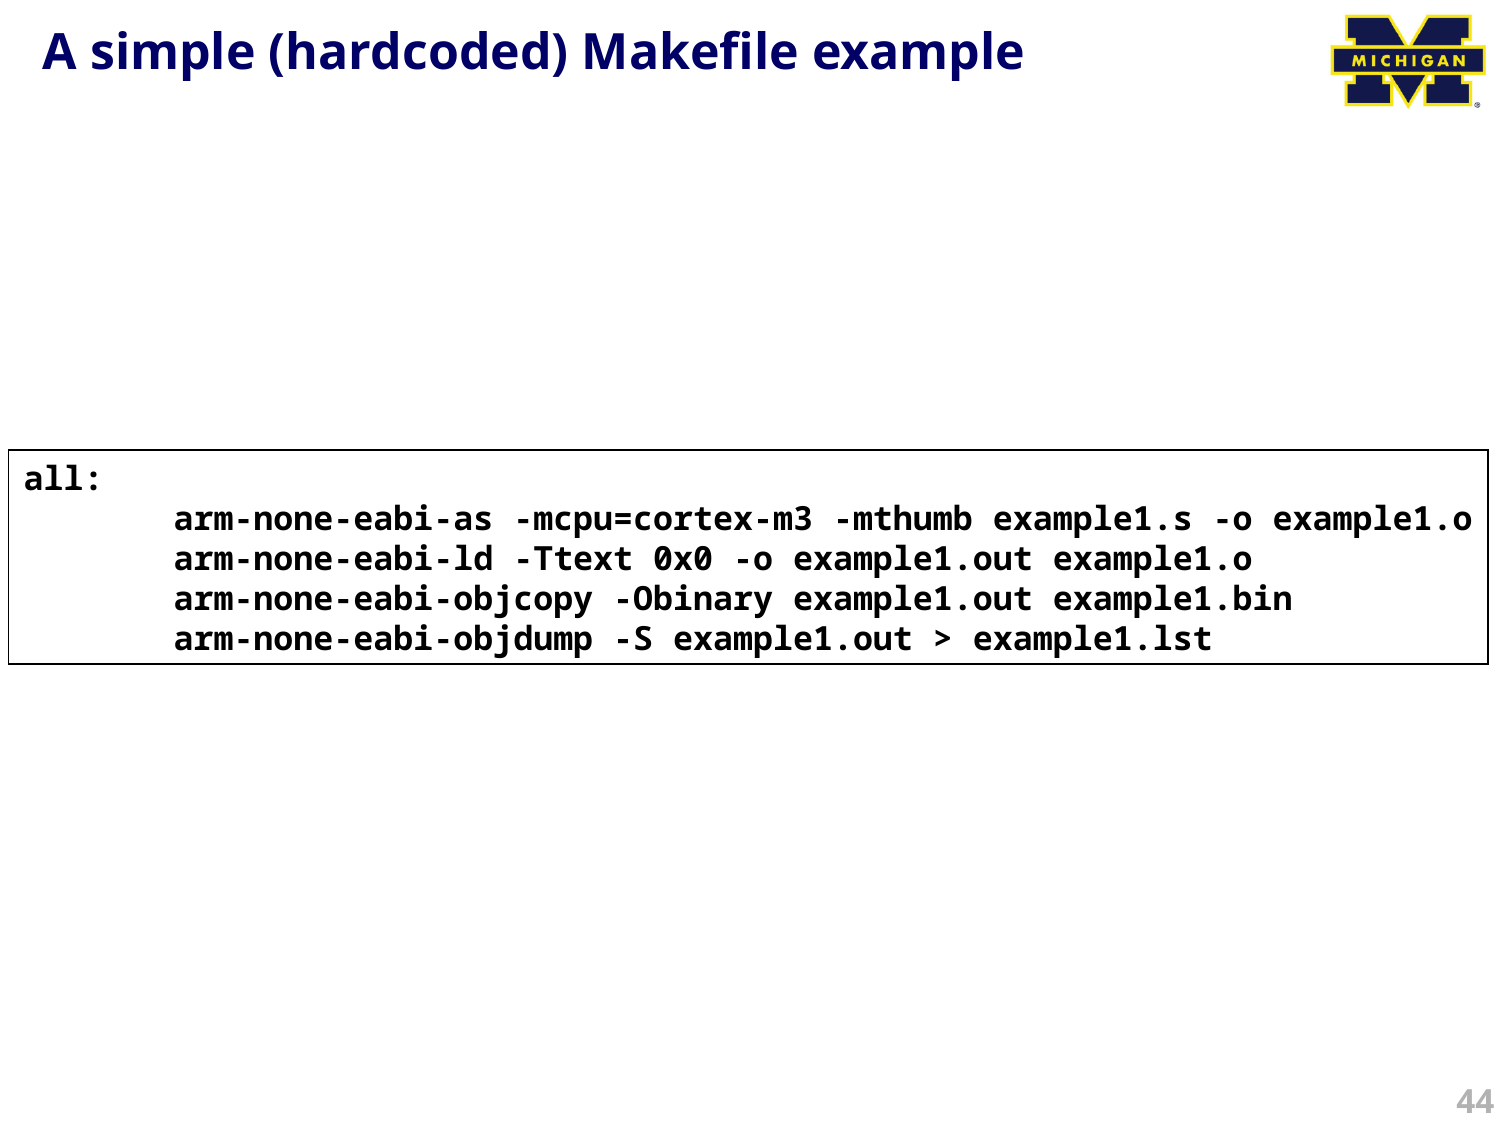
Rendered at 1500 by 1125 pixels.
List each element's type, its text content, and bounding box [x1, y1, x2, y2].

text_box all: arm-none-eabi-as -mcpu=cortex-m3 -mthumb example1.s -o example1.o arm-none-eabi-ld -Ttext 0x0 -o example1.out example1.o arm-none-eabi-objcopy -Obinary example1.out example1.bin arm-none-eabi-objdump -S example1.out > example1.lst [8, 449, 1489, 665]
slide_number 44 [1034, 1072, 1500, 1125]
title A simple (hardcoded) Makefile example [27, 12, 1485, 163]
